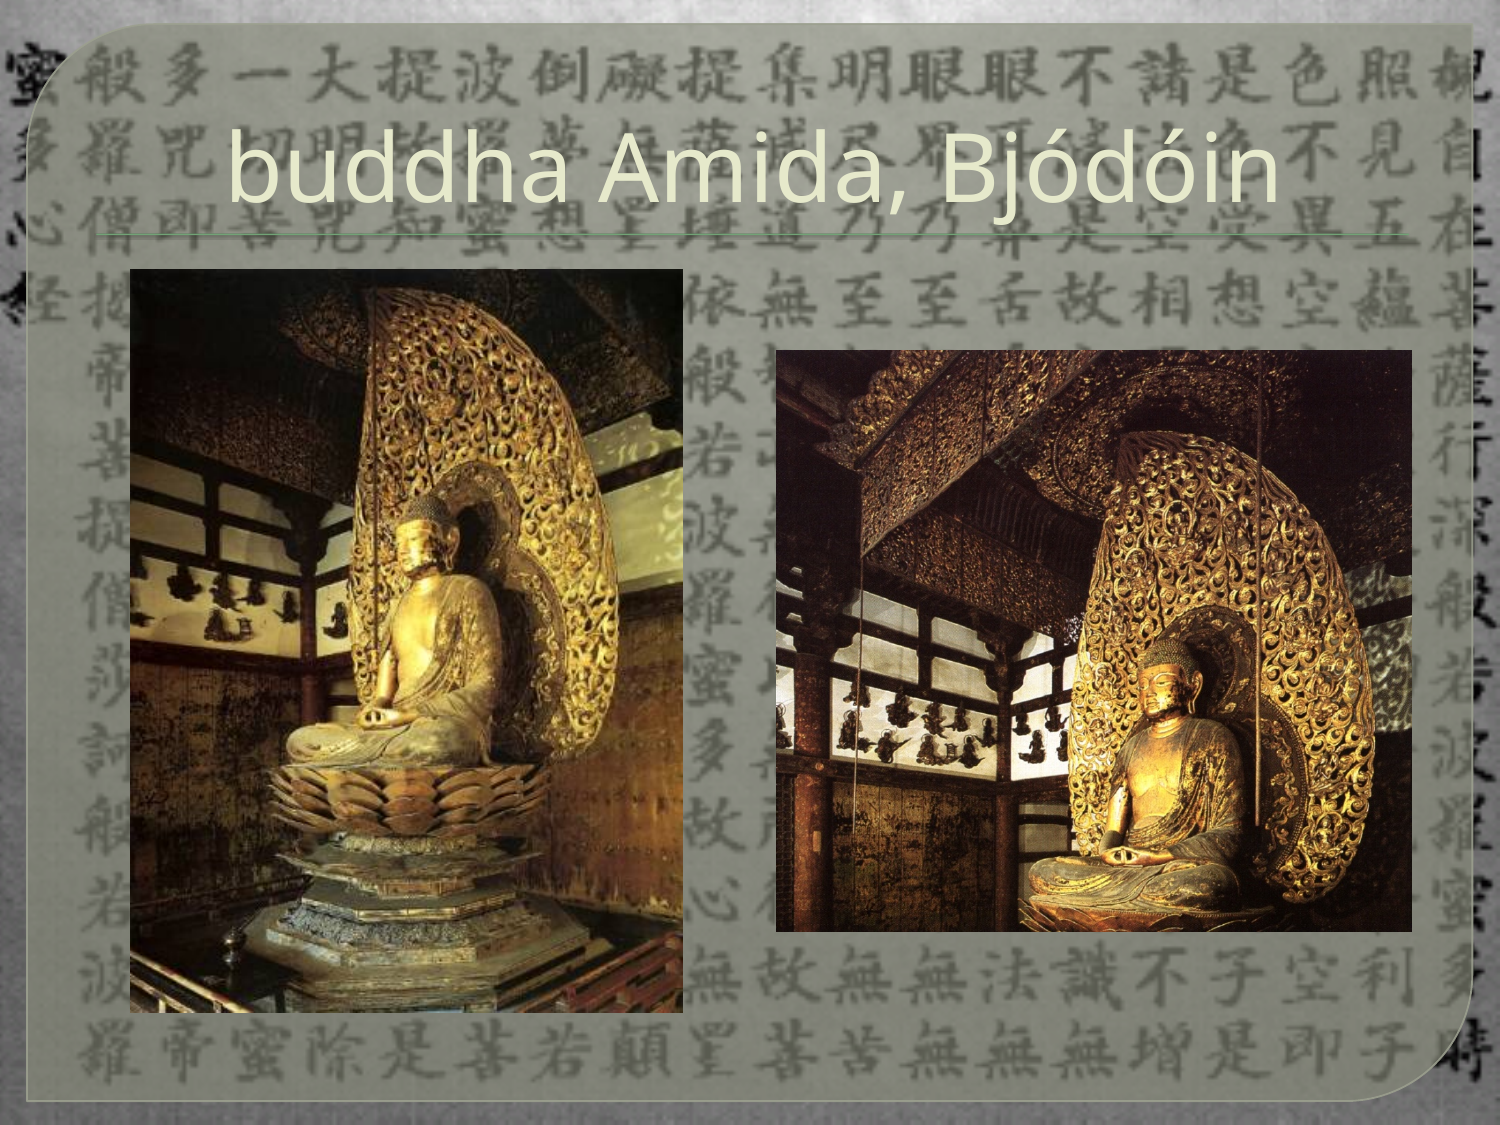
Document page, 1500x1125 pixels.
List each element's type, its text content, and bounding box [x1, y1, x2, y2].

title buddha Amida, Bjódóin [75, 41, 1425, 230]
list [776, 350, 1412, 932]
picture [0, 0, 1500, 1125]
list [129, 269, 683, 1013]
